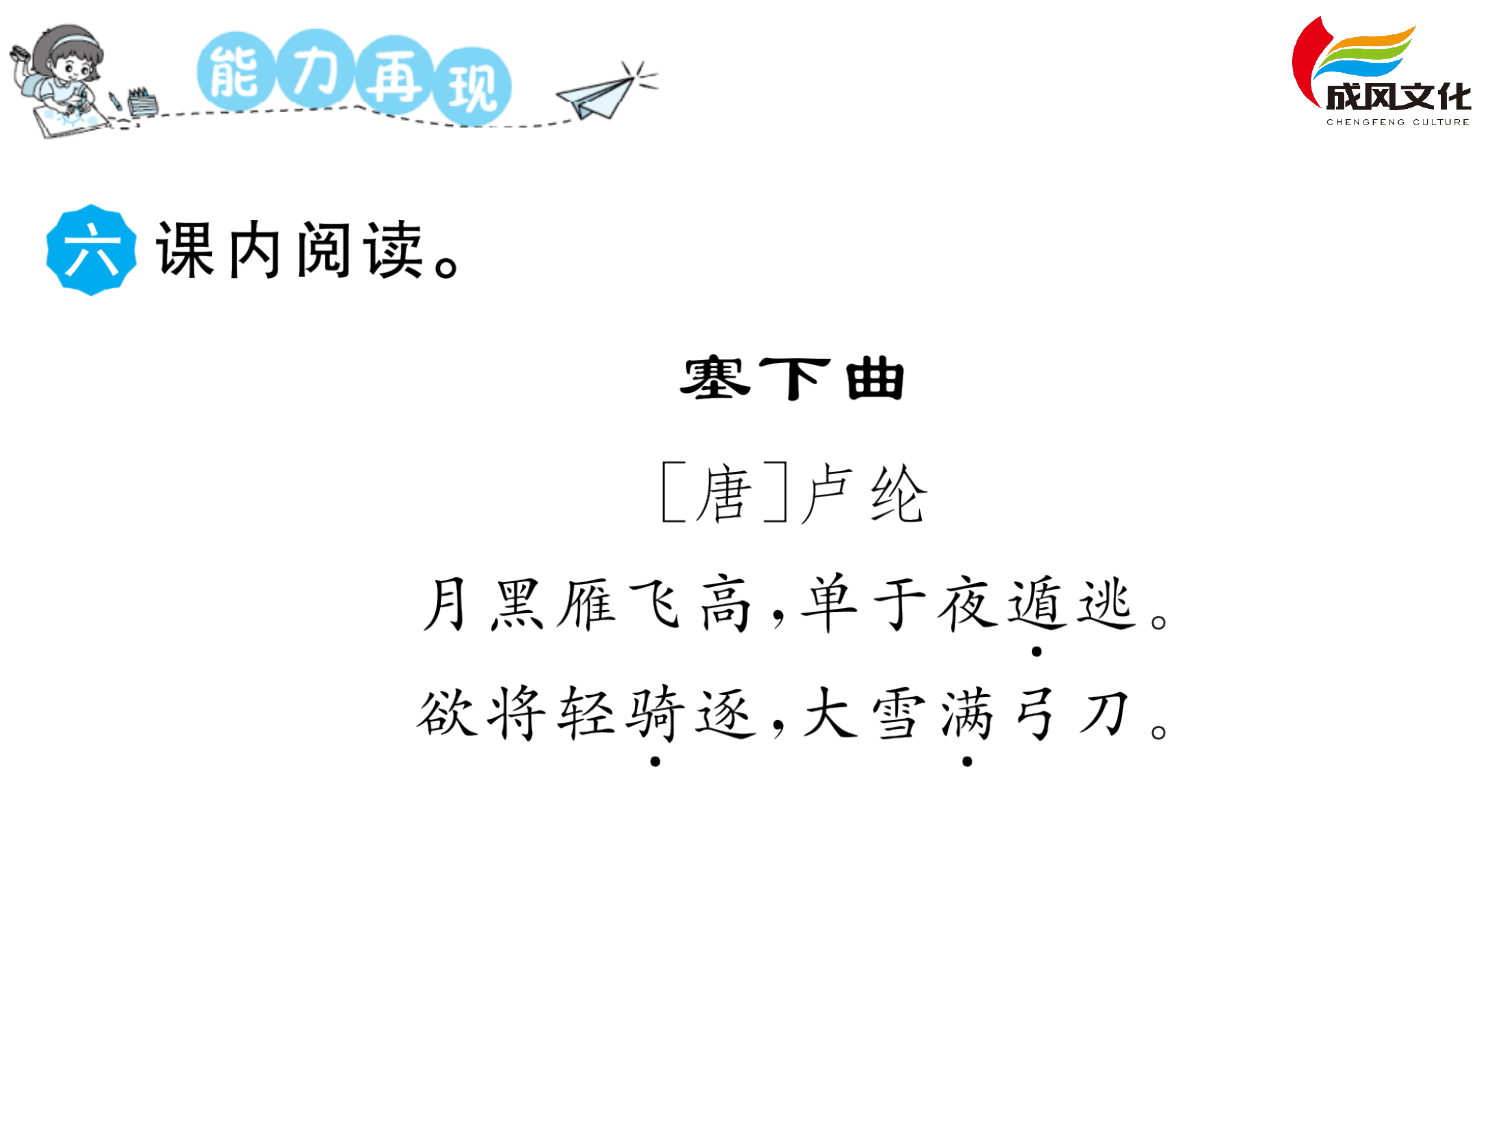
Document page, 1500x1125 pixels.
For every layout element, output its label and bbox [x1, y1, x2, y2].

picture [0, 12, 674, 152]
picture [41, 172, 1459, 778]
picture [1281, 0, 1489, 136]
